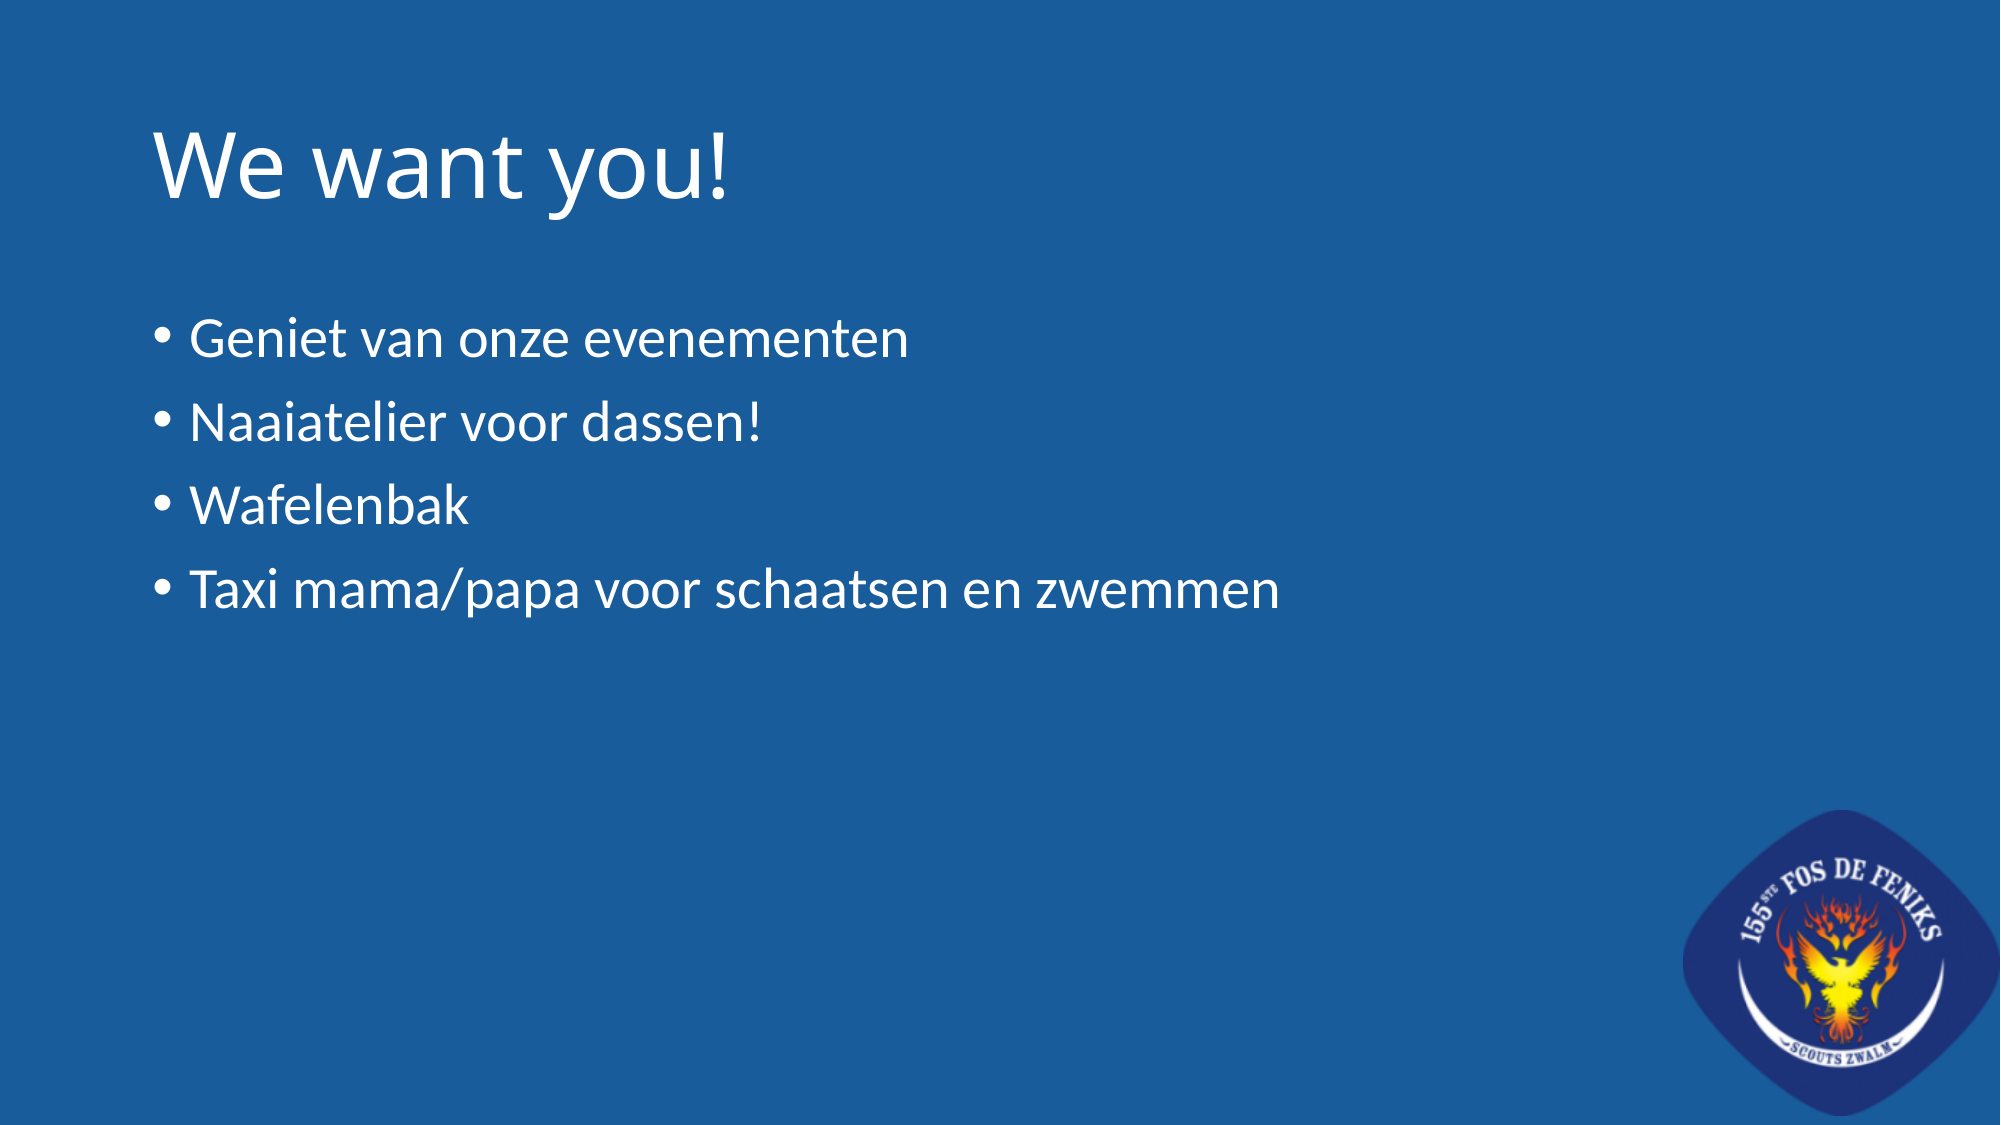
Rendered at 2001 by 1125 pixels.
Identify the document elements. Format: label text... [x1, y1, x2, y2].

list Geniet van onze evenementen Naaiatelier voor dassen! Wafelenbak Taxi mama/papa voor schaatsen en zwemmen [137, 299, 1863, 1014]
title We want you! [137, 59, 1863, 278]
picture [1682, 810, 2000, 1116]
